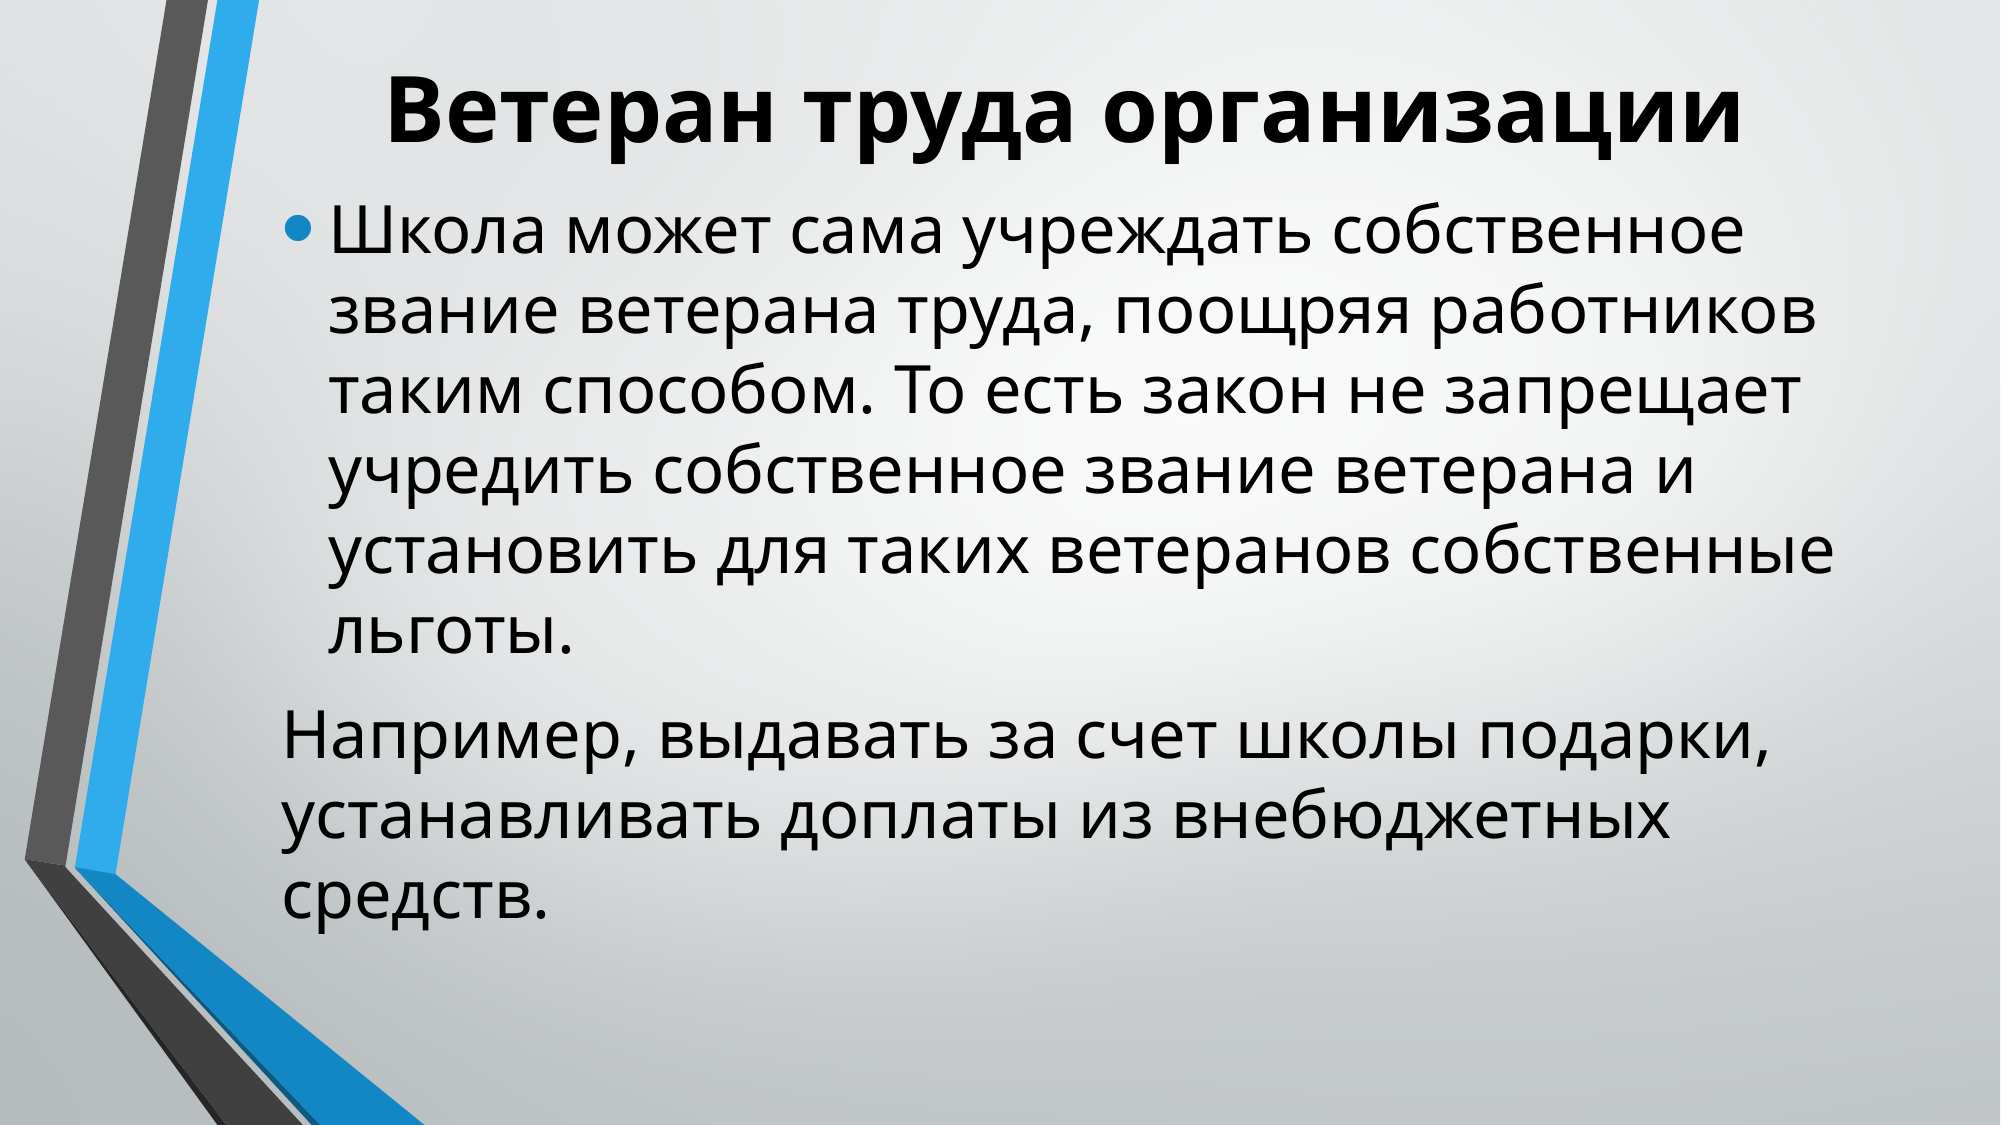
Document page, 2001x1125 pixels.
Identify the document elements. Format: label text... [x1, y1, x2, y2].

title Ветеран труда организации [243, 42, 1887, 169]
list Школа может сама учреждать собственное звание ветерана труда, поощряя работников таким способом. То есть закон не запрещает учредить собственное звание ветерана и установить для таких ветеранов собственные льготы. Например, выдавать за счет школы подарки, устанавливать доплаты из внебюджетных средств. [266, 169, 1887, 950]
